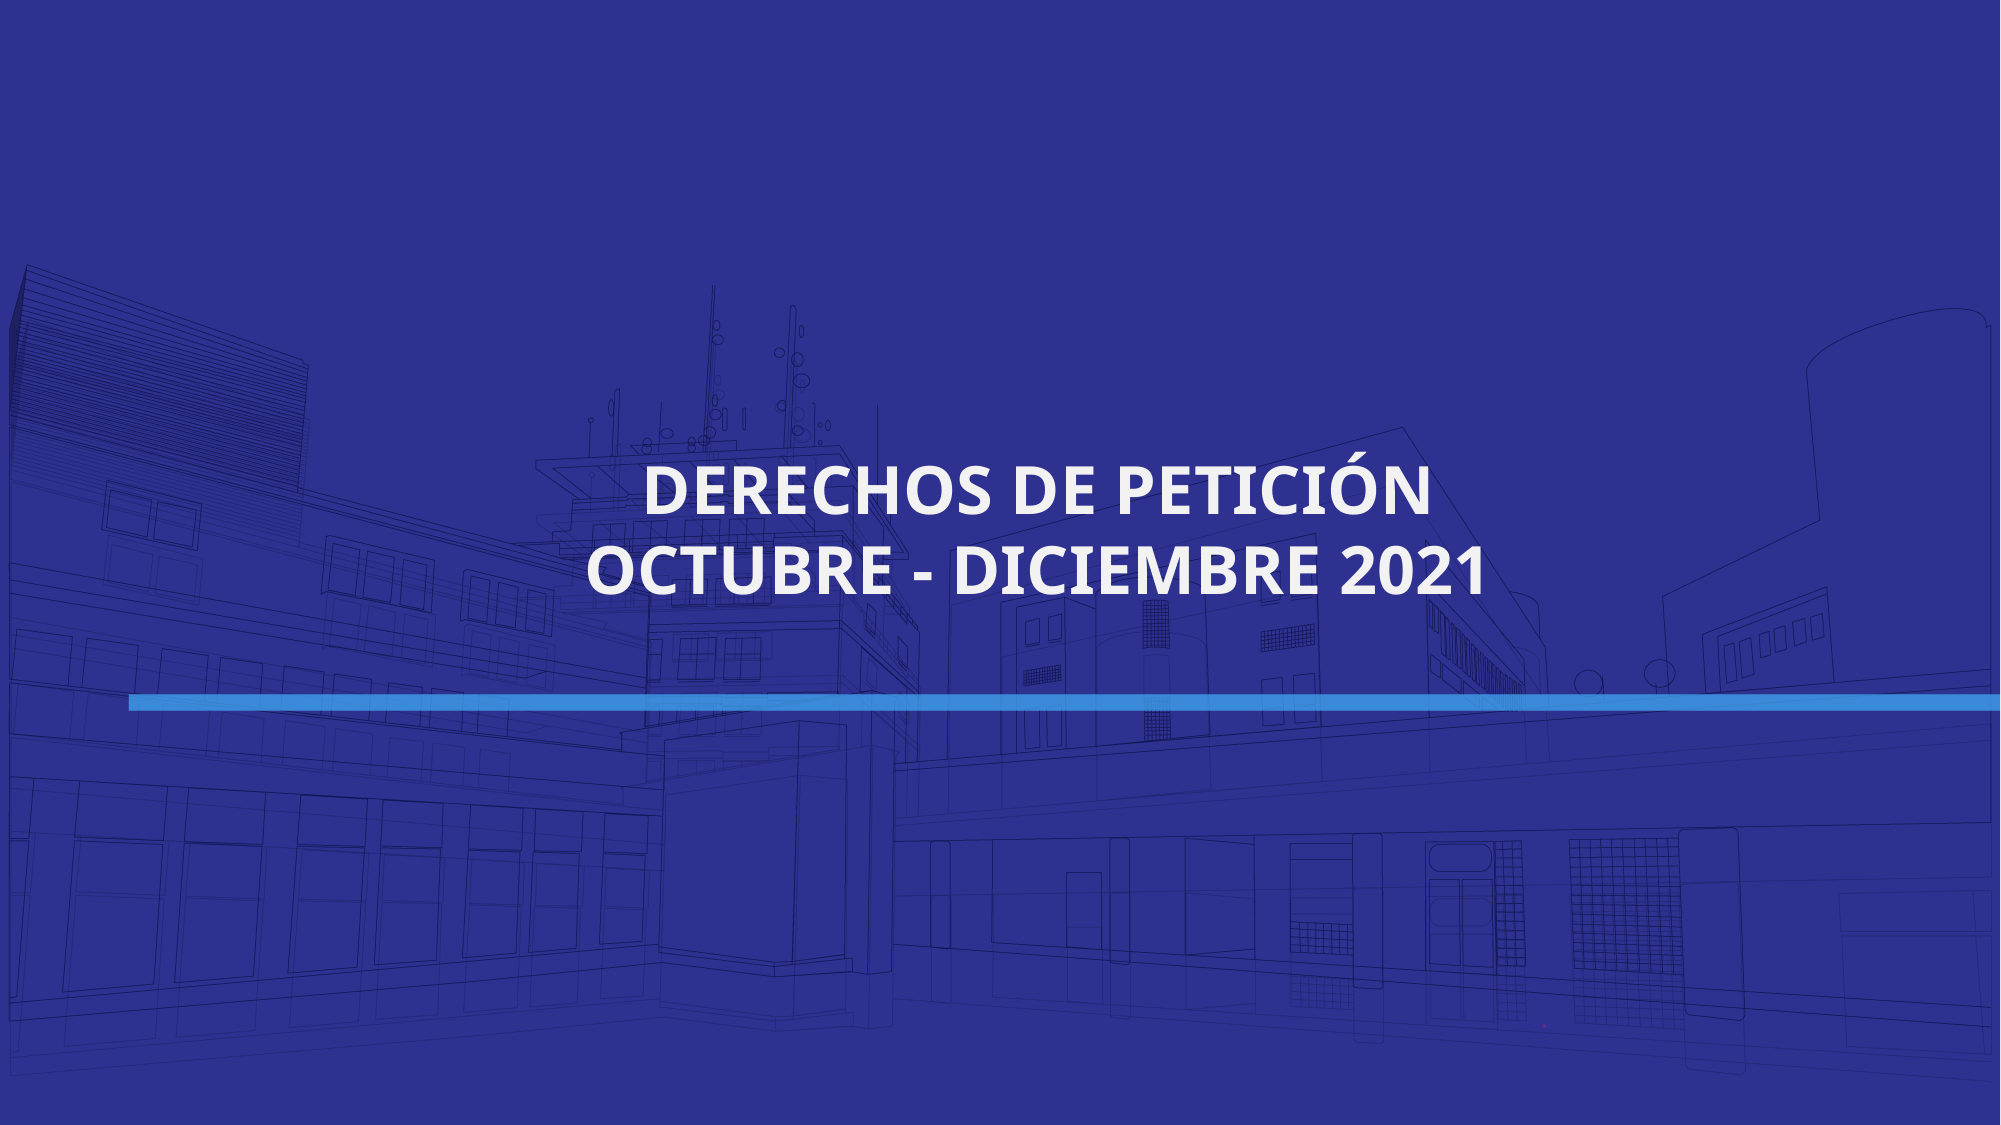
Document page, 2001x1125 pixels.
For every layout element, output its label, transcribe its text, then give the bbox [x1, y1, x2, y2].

picture [0, 0, 2001, 1125]
text_box DERECHOS DE PETICIÓN OCTUBRE - DICIEMBRE 2021 [113, 440, 1964, 616]
